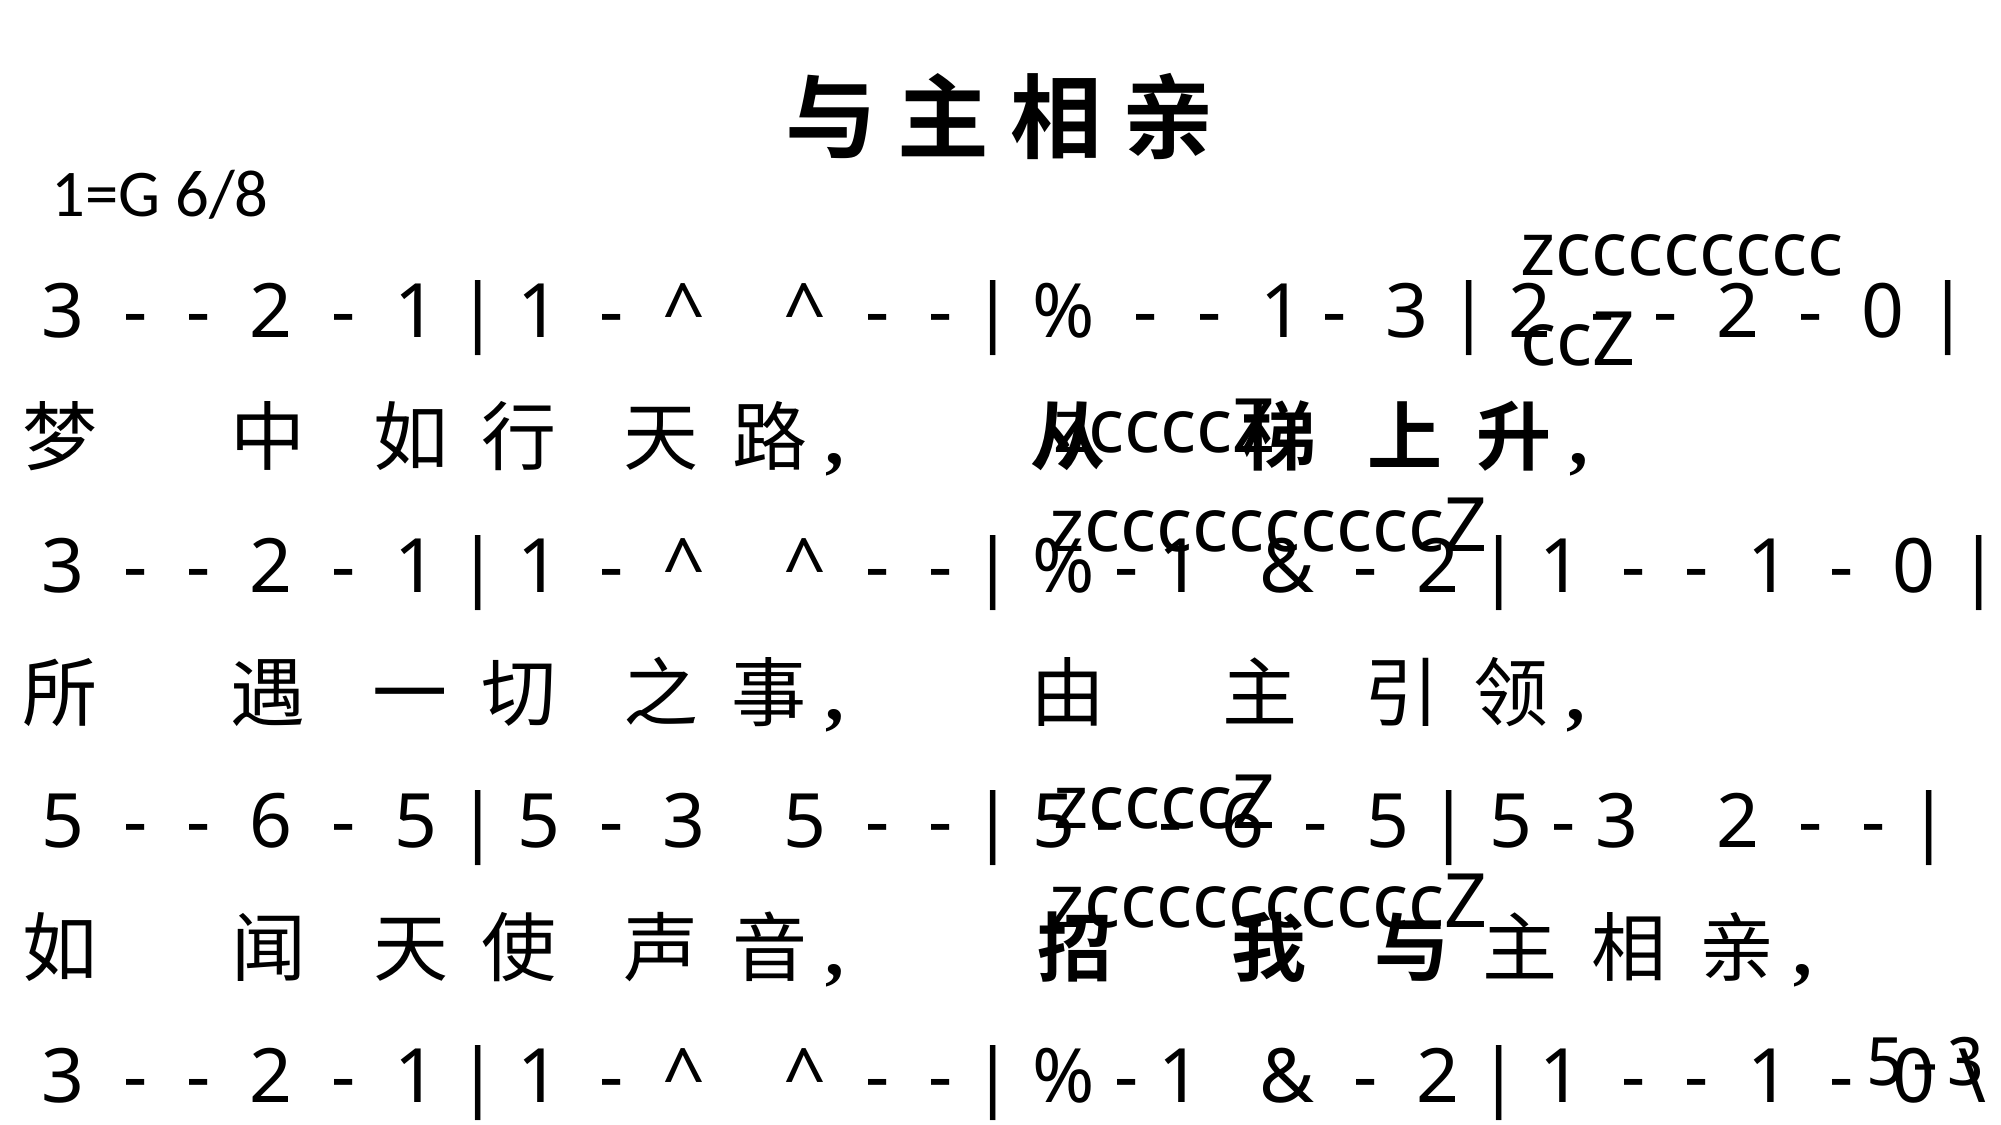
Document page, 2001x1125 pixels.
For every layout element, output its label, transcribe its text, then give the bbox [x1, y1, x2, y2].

text_box 5-3 [1850, 1057, 2000, 1107]
text_box zccccZ zccccccccccZ [1034, 361, 1976, 574]
title 与 主 相 亲 [99, 21, 1900, 209]
text_box zccccccccccZ [1505, 172, 1864, 361]
text_box 1=G 6/8 [36, 113, 391, 210]
text_box zccccZ zccccccccccZ [1034, 737, 1976, 951]
text_box 3 - - 2 - 1 | 1 - ^ ^ - - | % - - 1 - 3 | 2 - - 2 - 0 | 梦 中 如 行 天 路, 从 梯 上 升, 3 - - 2 - 1 | 1 - ^ ^ - - | % - 1 & - 2 | 1 - - 1 - 0 | 所 遇 一 切 之 事, 由 主 引 领, 5 - - 6 - 5 | 5 - 3 5 - - | 5 - - 6 - 5 | 5 - 3 2 - - | 如 闻 天 使 声 音, 招 我 与 主 相 亲, 3 - - 2 - 1 | 1 - ^ ^ - - | % - 1 & - 2 | 1 - - 1 - 0 \ 招 我 与 主 相 亲, 与 主 相 近。 [7, 210, 2000, 1057]
